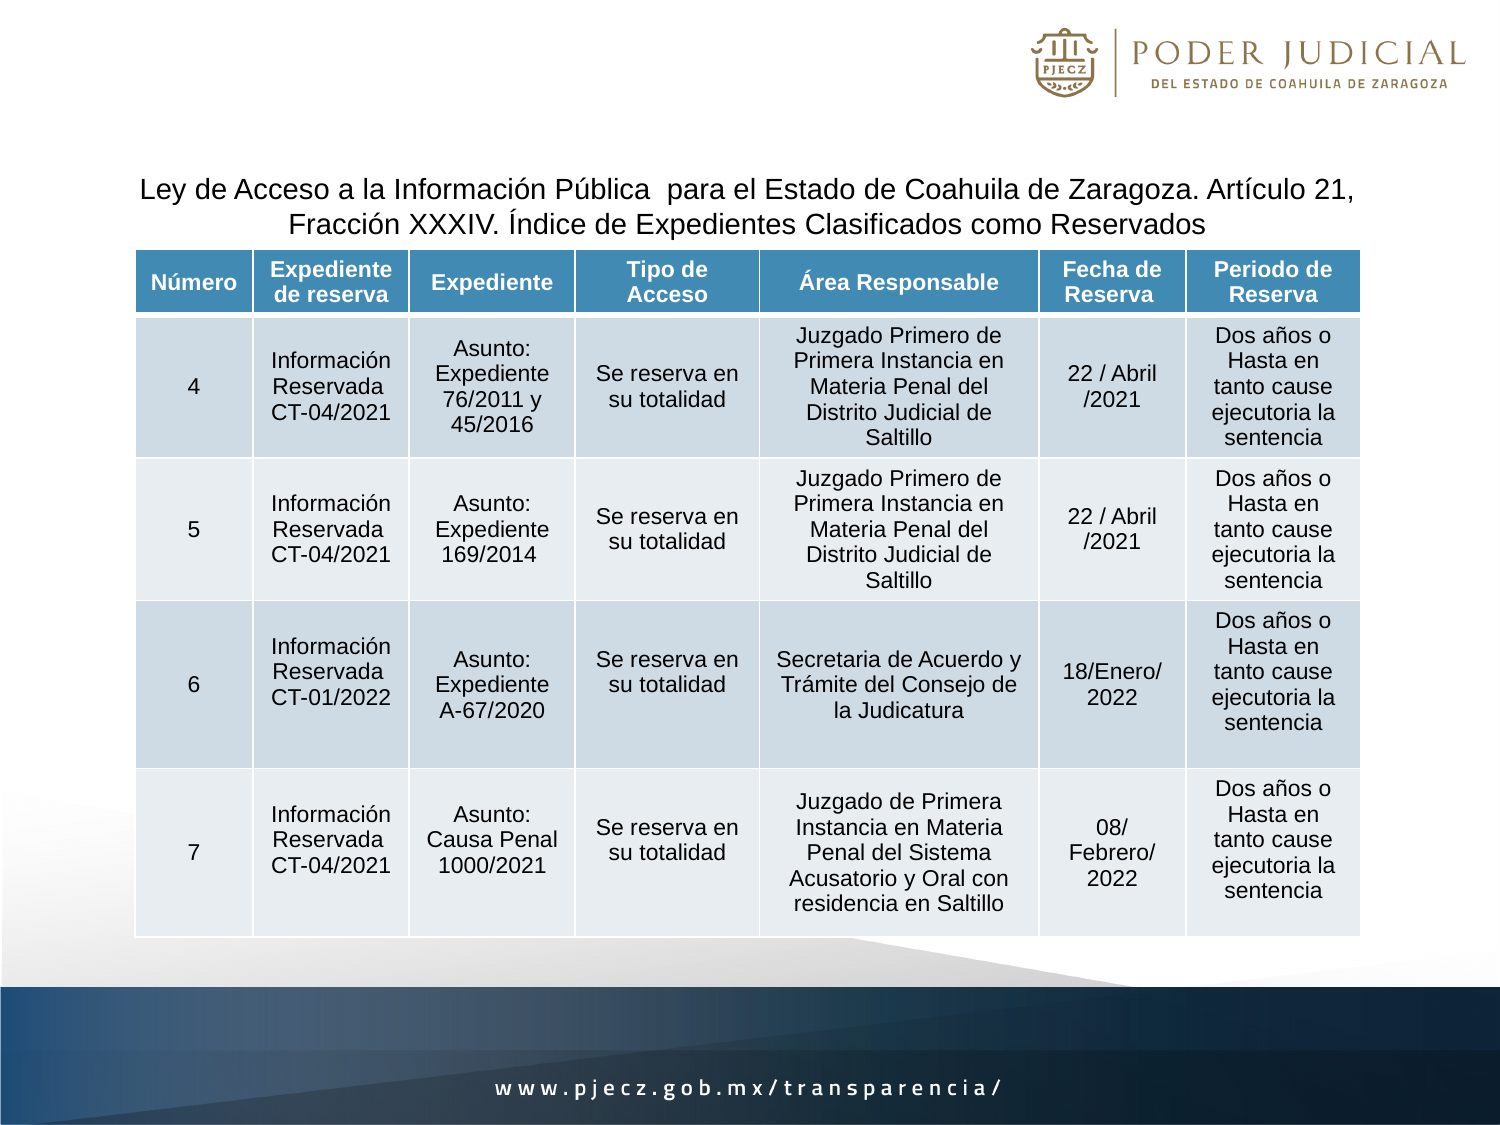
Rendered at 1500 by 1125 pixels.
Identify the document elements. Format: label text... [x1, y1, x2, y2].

table_cell Asunto: Expediente A-67/2020 [410, 601, 574, 768]
text_box Ley de Acceso a la Información Pública para el Estado de Coahuila de Zaragoza. Artículo 21, Fracción XXXIV. Índice de Expedientes Clasificados como Reservados [95, 163, 1401, 248]
table_header Tipo de Acceso [576, 250, 759, 312]
table_cell Información Reservada CT-04/2021 [254, 459, 408, 600]
table_header Fecha de Reserva [1040, 250, 1185, 312]
table_cell Juzgado Primero de Primera Instancia en Materia Penal del Distrito Judicial de Saltillo [760, 459, 1038, 600]
table_cell Información Reservada CT-04/2021 [254, 318, 408, 457]
table_cell Se reserva en su totalidad [576, 769, 759, 936]
table_cell Información Reservada CT-04/2021 [254, 769, 408, 936]
table_cell 5 [136, 459, 252, 600]
table_cell 7 [136, 769, 252, 936]
table_cell Se reserva en su totalidad [576, 459, 759, 600]
table_header Área Responsable [760, 250, 1038, 312]
table_cell Juzgado de Primera Instancia en Materia Penal del Sistema Acusatorio y Oral con residencia en Saltillo [760, 769, 1038, 936]
table_cell Información Reservada CT-01/2022 [254, 601, 408, 768]
table_cell Asunto: Expediente 76/2011 y 45/2016 [410, 318, 574, 457]
table_cell Se reserva en su totalidad [576, 318, 759, 457]
table_cell Juzgado Primero de Primera Instancia en Materia Penal del Distrito Judicial de Saltillo [760, 318, 1038, 457]
table_header Número [136, 250, 252, 312]
picture [0, 0, 1500, 1125]
table_header Expediente [410, 250, 574, 312]
table_cell Asunto: Expediente 169/2014 [410, 459, 574, 600]
table_cell Dos años o Hasta en tanto cause ejecutoria la sentencia [1187, 459, 1360, 600]
table_cell 08/Febrero/2022 [1040, 769, 1185, 936]
table_cell 22 / Abril /2021 [1040, 318, 1185, 457]
table_cell 18/Enero/2022 [1040, 601, 1185, 768]
table_header Expediente de reserva [254, 250, 408, 312]
table_cell 22 / Abril /2021 [1040, 459, 1185, 600]
table_cell 4 [136, 318, 252, 457]
table_cell Secretaria de Acuerdo y Trámite del Consejo de la Judicatura [760, 601, 1038, 768]
table_cell Dos años o Hasta en tanto cause ejecutoria la sentencia [1187, 318, 1360, 457]
table_cell Dos años o Hasta en tanto cause ejecutoria la sentencia [1187, 601, 1360, 768]
table_cell Dos años o Hasta en tanto cause ejecutoria la sentencia [1187, 769, 1360, 936]
table_cell Se reserva en su totalidad [576, 601, 759, 768]
table_cell Asunto: Causa Penal 1000/2021 [410, 769, 574, 936]
table_header Periodo de Reserva [1187, 250, 1360, 312]
table_cell 6 [136, 601, 252, 768]
